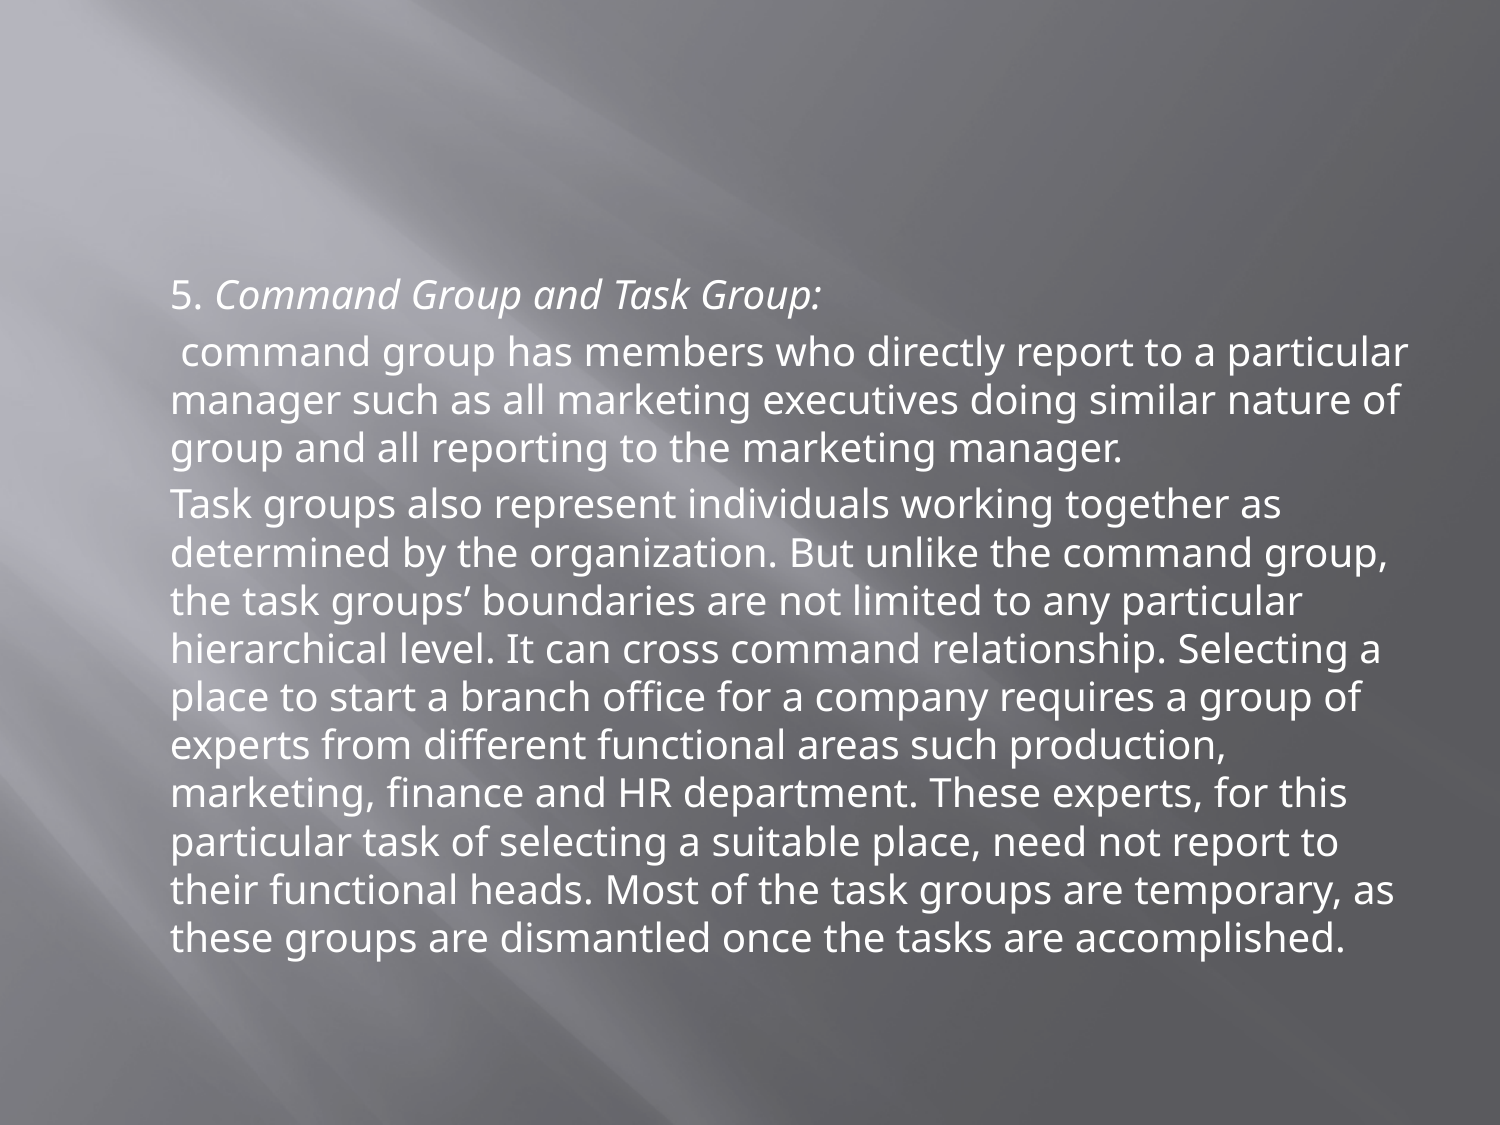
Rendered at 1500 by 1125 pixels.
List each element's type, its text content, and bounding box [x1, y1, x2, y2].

list 5. Command Group and Task Group: command group has members who directly report to a particular manager such as all marketing executives doing similar nature of group and all reporting to the marketing manager. Task groups also represent individuals working together as determined by the organization. But unlike the command group, the task groups’ boundaries are not limited to any particular hierarchical level. It can cross command relationship. Selecting a place to start a branch office for a company requires a group of experts from different functional areas such production, marketing, finance and HR department. These experts, for this particular task of selecting a suitable place, need not report to their functional heads. Most of the task groups are temporary, as these groups are dismantled once the tasks are accomplished. [75, 262, 1425, 1035]
